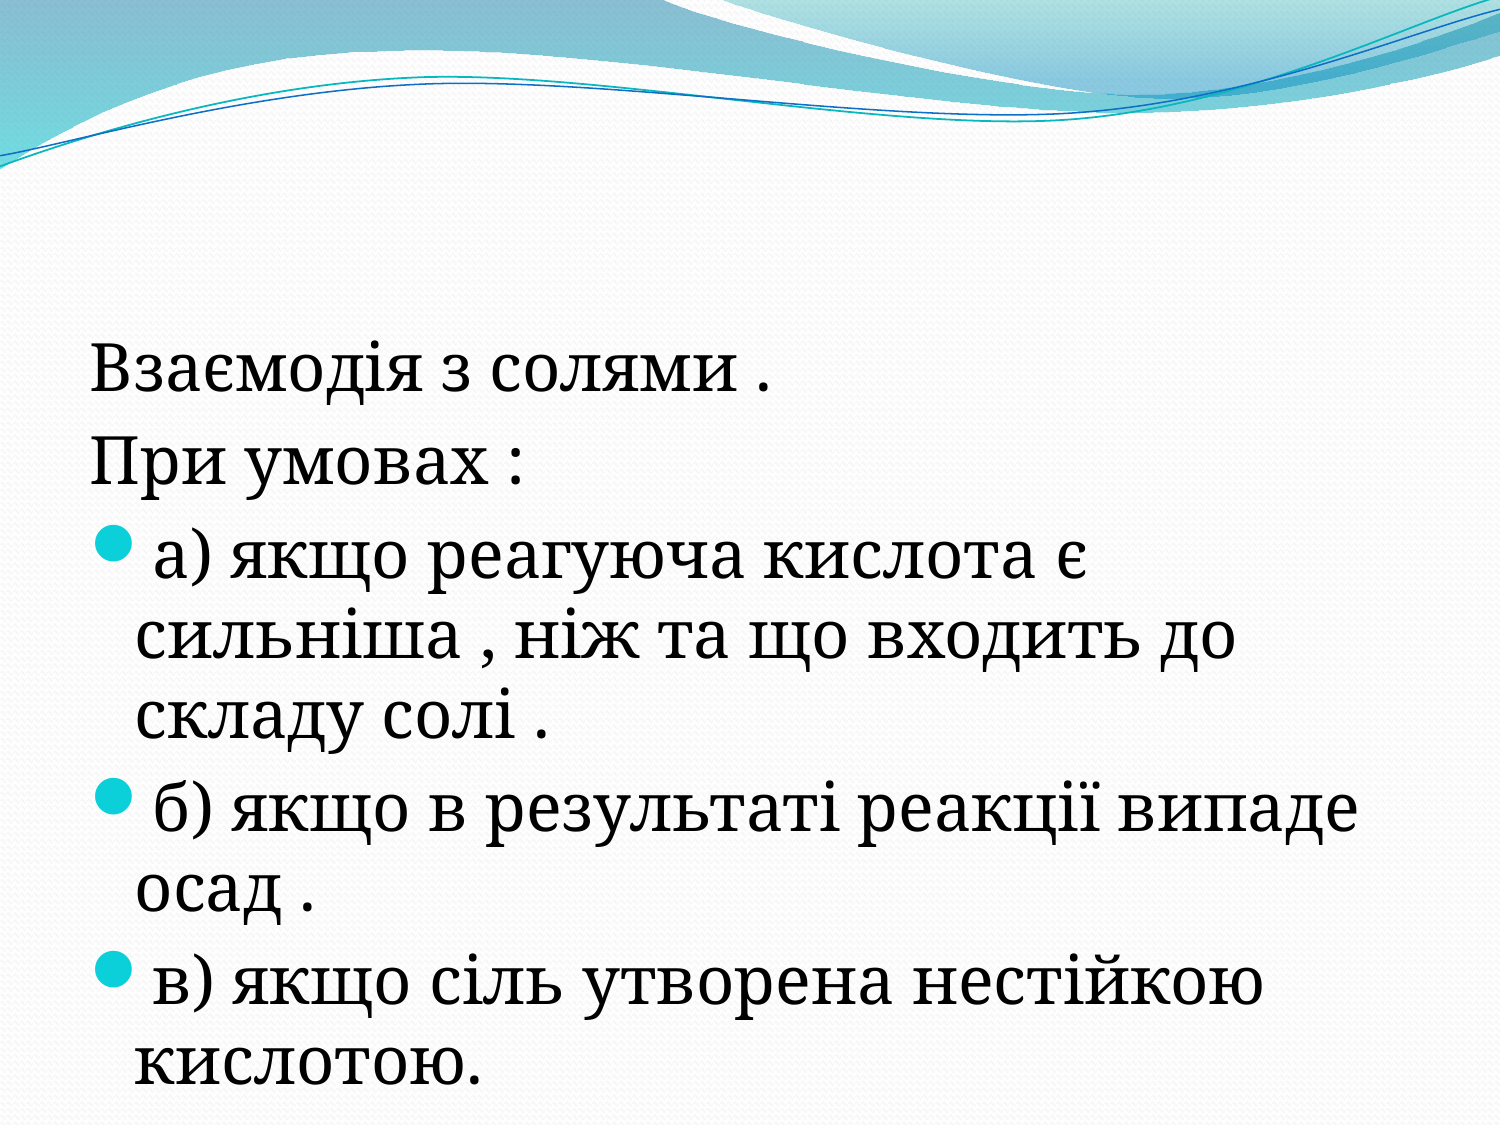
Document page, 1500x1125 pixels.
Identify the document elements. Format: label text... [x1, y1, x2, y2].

list Взаємодія з солями . При умовах : a) якщо реагуюча кислота є сильніша , ніж та що входить до складу солі . б) якщо в результаті реакції випаде осад . в) якщо сіль утворена нестійкою кислотою. [75, 317, 1425, 1038]
